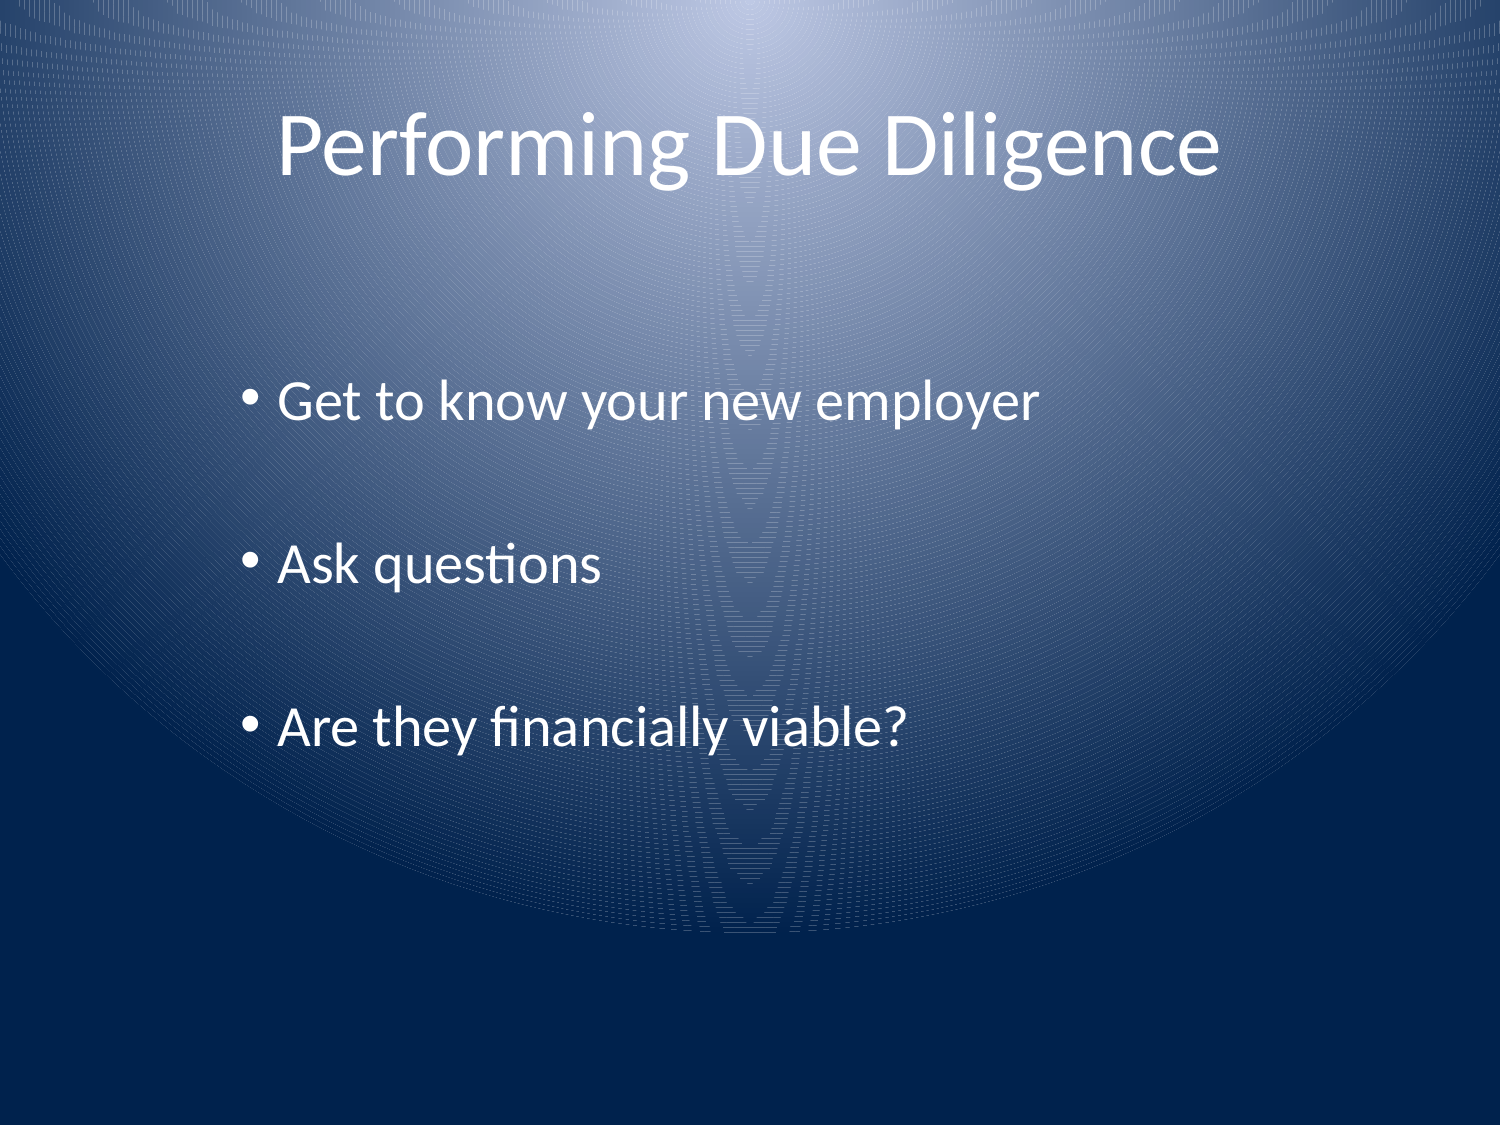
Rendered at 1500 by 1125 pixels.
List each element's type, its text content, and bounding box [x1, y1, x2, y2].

title Performing Due Diligence [75, 45, 1425, 233]
list Get to know your new employer Ask questions Are they financially viable? [75, 262, 1425, 1005]
